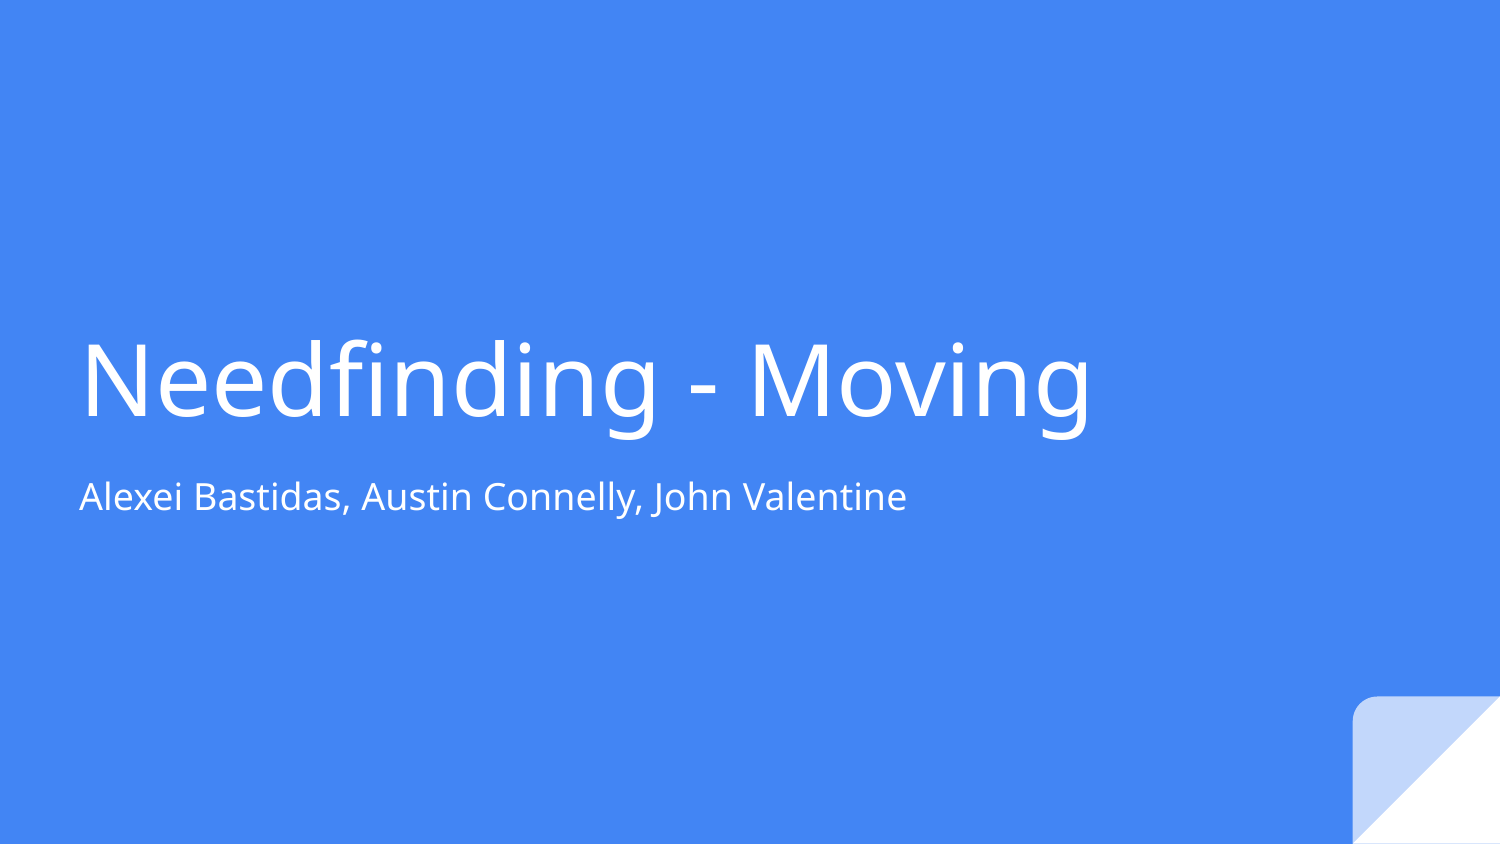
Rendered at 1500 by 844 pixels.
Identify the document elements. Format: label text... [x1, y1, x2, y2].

title Needfinding - Moving [64, 298, 1413, 452]
subtitle Alexei Bastidas, Austin Connelly, John Valentine [64, 457, 1413, 529]
